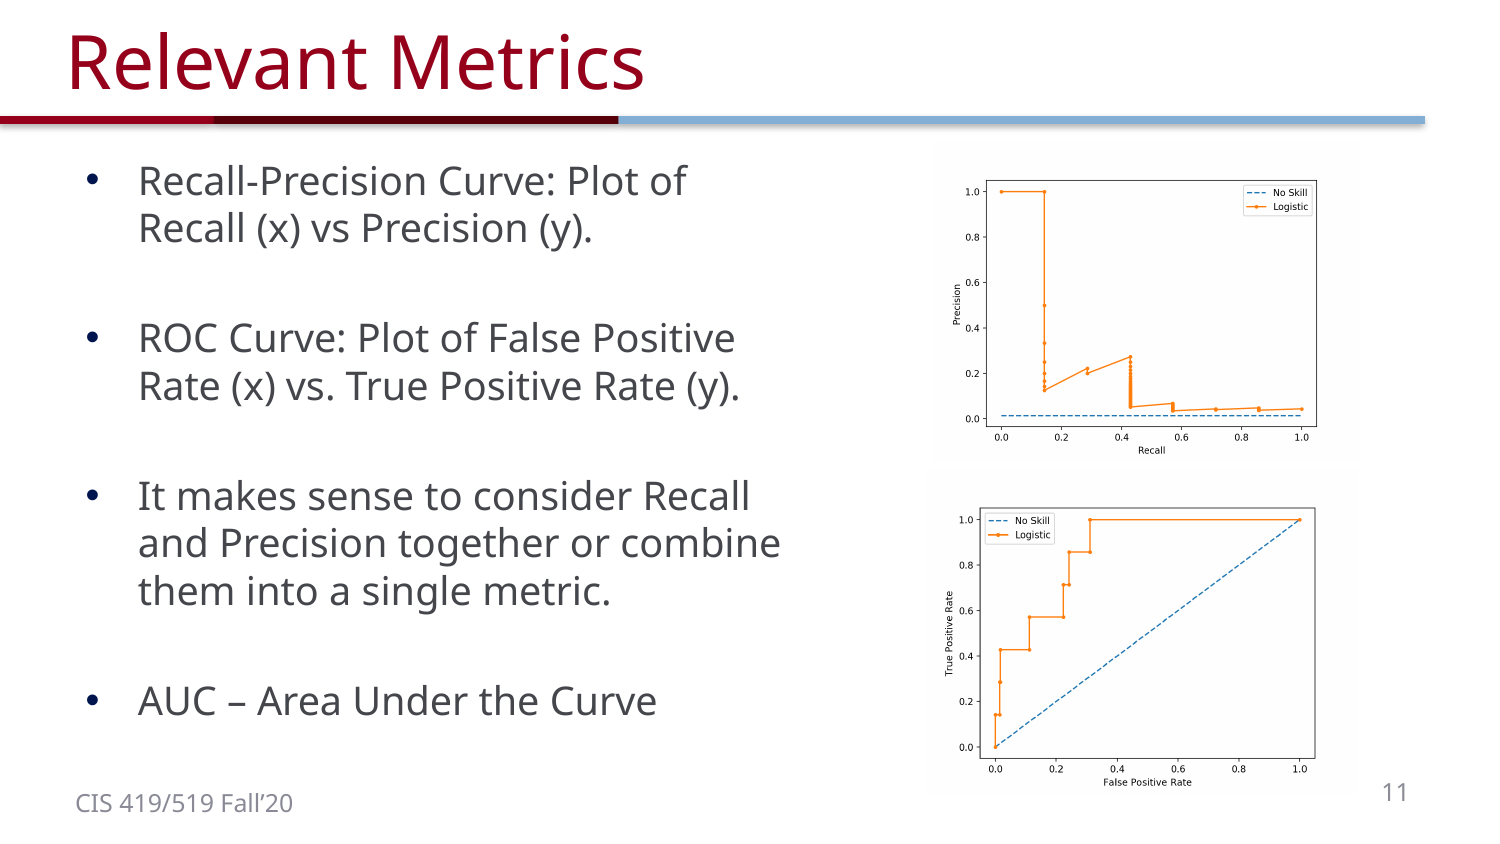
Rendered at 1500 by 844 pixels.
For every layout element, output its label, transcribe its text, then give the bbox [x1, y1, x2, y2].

list Recall-Precision Curve: Plot of Recall (x) vs Precision (y). ROC Curve: Plot of False Positive Rate (x) vs. True Positive Rate (y). It makes sense to consider Recall and Precision together or combine them into a single metric. AUC – Area Under the Curve [70, 148, 799, 754]
slide_number 11 [1074, 770, 1425, 816]
picture [933, 142, 1359, 462]
title Relevant Metrics [50, 2, 1401, 117]
picture [925, 469, 1358, 794]
